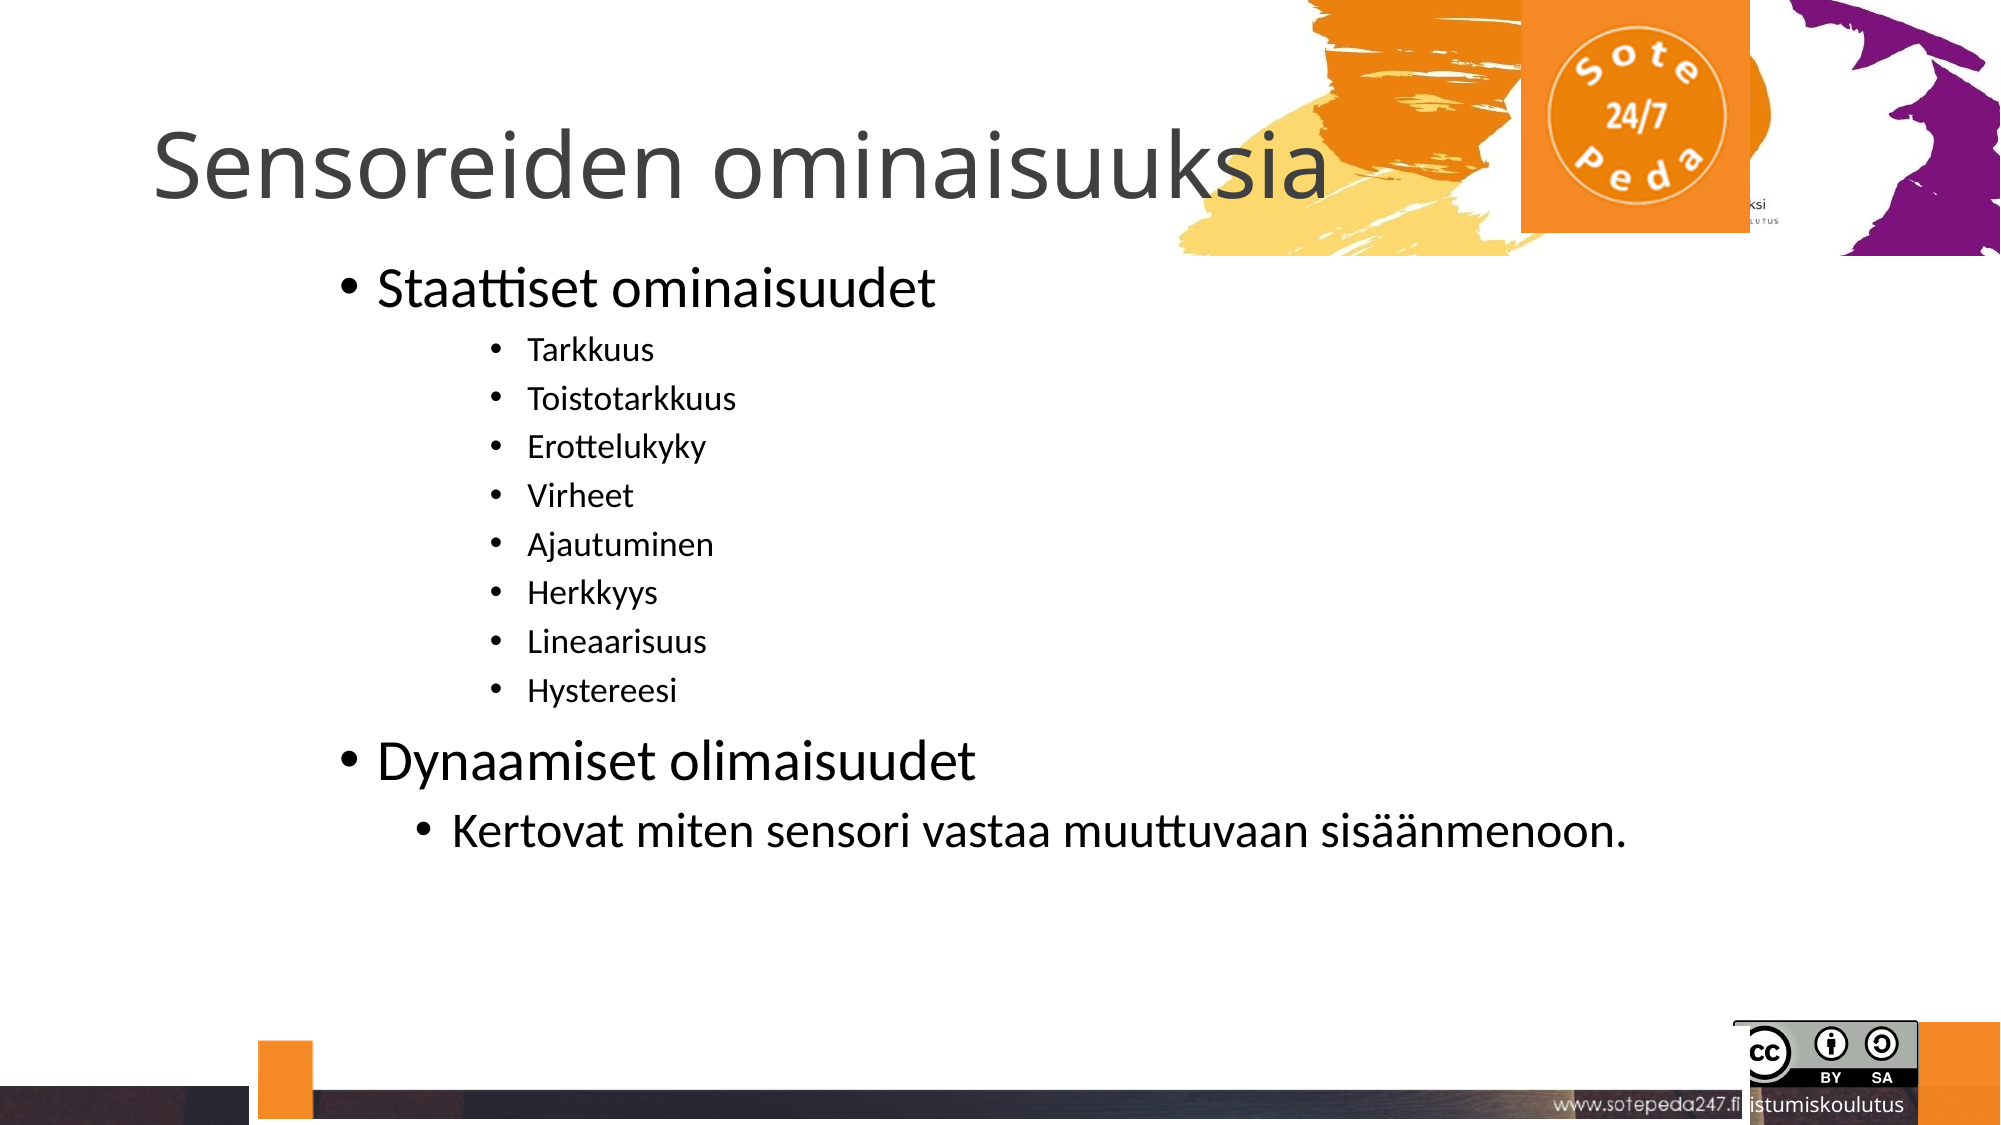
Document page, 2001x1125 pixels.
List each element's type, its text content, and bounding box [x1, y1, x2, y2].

picture [757, 0, 2000, 256]
list Staattiset ominaisuudet Tarkkuus Toistotarkkuus Erottelukyky Virheet Ajautuminen Herkkyys Lineaarisuus Hystereesi Dynaamiset olimaisuudet Kertovat miten sensori vastaa muuttuvaan sisäänmenoon. [324, 249, 1675, 974]
title Sensoreiden ominaisuuksia [137, 59, 1863, 278]
picture [0, 1015, 2001, 1125]
